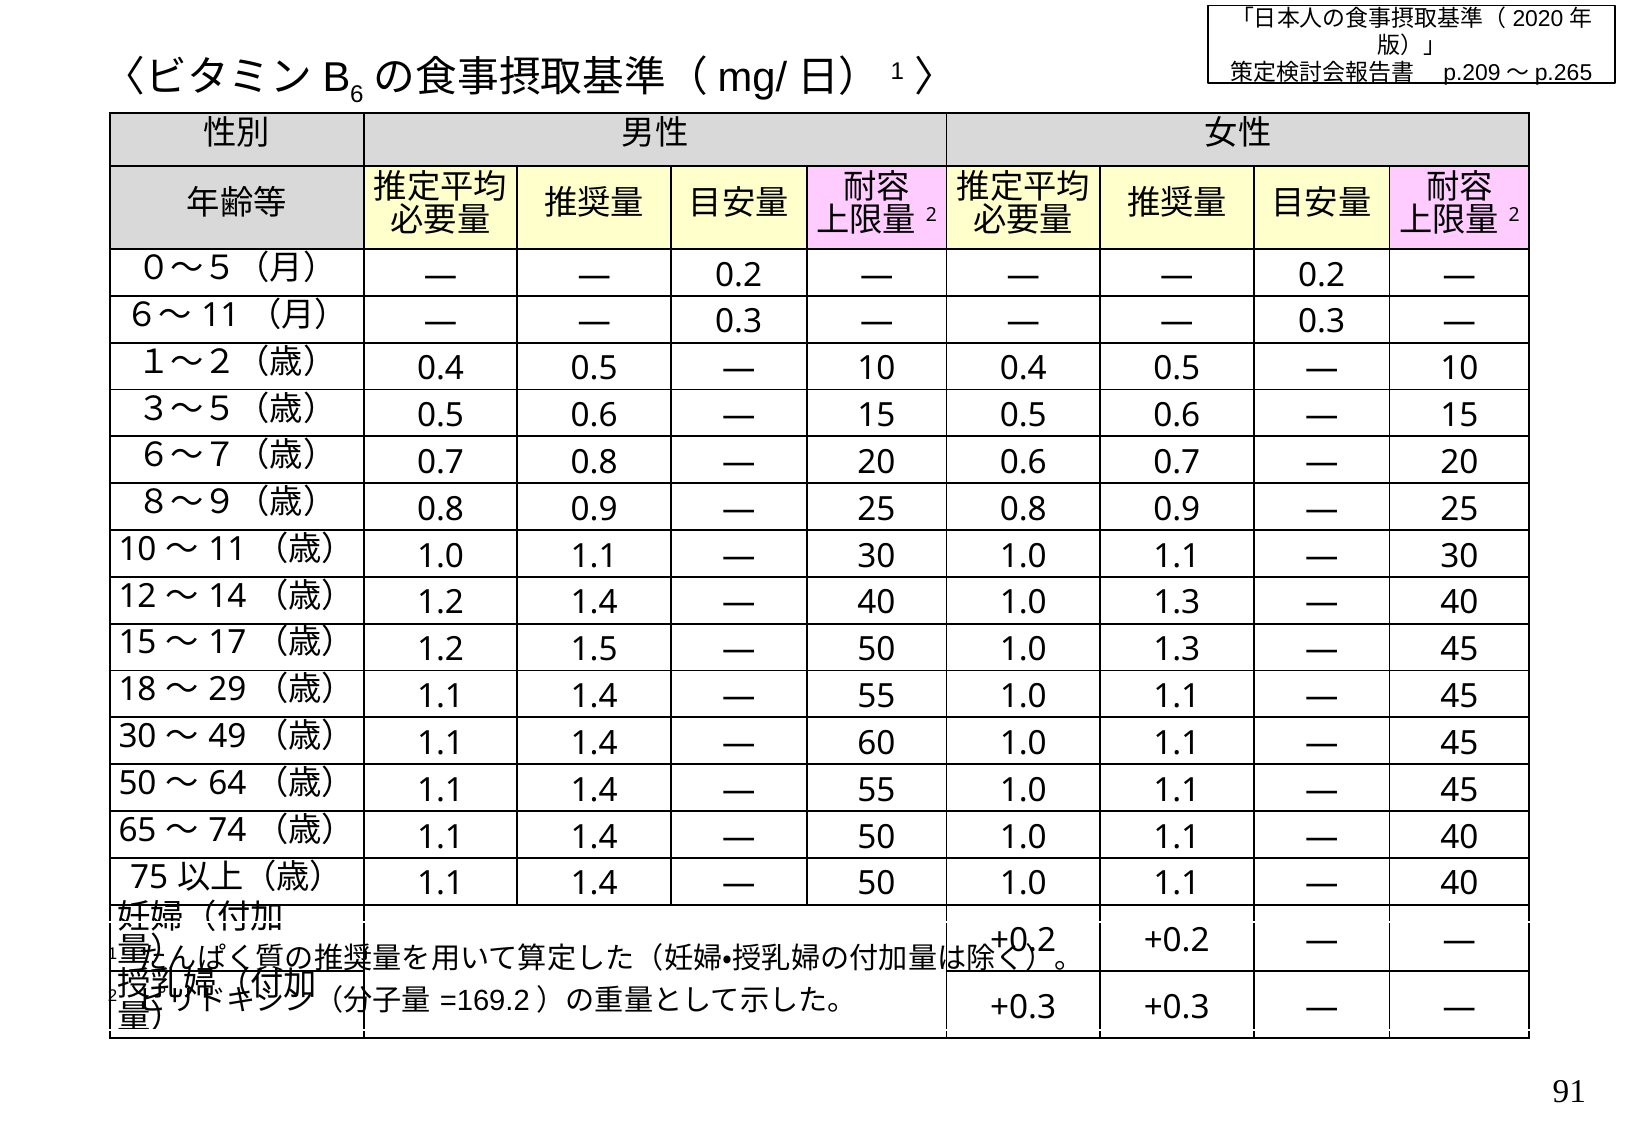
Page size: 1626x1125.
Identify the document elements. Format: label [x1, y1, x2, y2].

table_cell [111, 765, 363, 810]
table_cell [672, 578, 806, 623]
table_cell [947, 812, 1099, 857]
table_cell [808, 671, 946, 716]
table_cell [365, 390, 516, 435]
table_cell [672, 344, 806, 389]
table_cell [1390, 297, 1528, 342]
table_cell [947, 297, 1099, 342]
table_cell [111, 531, 363, 576]
table_cell [111, 1031, 363, 1037]
table_cell [808, 859, 946, 904]
table_cell [518, 531, 670, 576]
table_cell [947, 484, 1099, 529]
table_cell [947, 625, 1099, 670]
table_cell [111, 167, 363, 248]
table_cell [672, 625, 806, 670]
table_cell [111, 250, 363, 295]
table_cell [111, 344, 363, 389]
table_cell [947, 531, 1099, 576]
table_cell [518, 437, 670, 482]
table_cell [1255, 484, 1389, 529]
table_cell [672, 250, 806, 295]
table_cell [111, 671, 363, 716]
table_cell [111, 390, 363, 435]
table_cell [672, 437, 806, 482]
table_cell [1255, 250, 1389, 295]
table_cell [111, 859, 363, 904]
table_cell [1101, 437, 1253, 482]
table_cell [672, 812, 806, 857]
table_cell [365, 765, 516, 810]
table_cell [1390, 718, 1528, 763]
table_cell [1255, 578, 1389, 623]
slide_number [1221, 1059, 1602, 1120]
table_cell [1255, 1031, 1389, 1037]
table_cell [518, 859, 670, 904]
table_cell [808, 812, 946, 857]
table_cell [808, 297, 946, 342]
table_cell [947, 250, 1099, 295]
table_cell [672, 765, 806, 810]
table_cell [518, 765, 670, 810]
table_cell [365, 671, 516, 716]
table_cell [947, 671, 1099, 716]
table_cell [947, 437, 1099, 482]
table_cell [111, 437, 363, 482]
table_cell [1101, 344, 1253, 389]
table_cell [365, 297, 516, 342]
table_cell [947, 1031, 1099, 1037]
table_cell [1101, 390, 1253, 435]
table_cell [365, 167, 516, 248]
table_cell [672, 859, 806, 904]
table_cell [672, 718, 806, 763]
table_cell [1390, 812, 1528, 857]
table_cell [672, 167, 806, 248]
table_cell [365, 578, 516, 623]
table_header [365, 115, 946, 165]
table_cell [672, 297, 806, 342]
table_cell [808, 344, 946, 389]
table_cell [1101, 578, 1253, 623]
table_cell [1101, 812, 1253, 857]
table_cell [947, 765, 1099, 810]
text_box [88, 4, 1617, 115]
table_cell [518, 344, 670, 389]
table_cell [947, 578, 1099, 623]
table_cell [1101, 906, 1253, 921]
table_cell [111, 718, 363, 763]
table_cell [947, 344, 1099, 389]
table_cell [1255, 531, 1389, 576]
table_cell [947, 859, 1099, 904]
table_cell [1390, 765, 1528, 810]
table_cell [111, 812, 363, 857]
table_cell [1255, 297, 1389, 342]
table_cell [111, 625, 363, 670]
table_cell [518, 167, 670, 248]
table_cell [1390, 250, 1528, 295]
table_cell [518, 250, 670, 295]
table_cell [518, 578, 670, 623]
table_cell [1390, 484, 1528, 529]
table_cell [365, 625, 516, 670]
table_cell [1390, 437, 1528, 482]
table_cell [672, 390, 806, 435]
table_cell [365, 484, 516, 529]
table_cell [1101, 671, 1253, 716]
table_cell [1390, 625, 1528, 670]
table_header [107, 923, 1558, 1029]
table_cell [808, 765, 946, 810]
table_cell [518, 390, 670, 435]
table_header [947, 115, 1528, 165]
table_cell [808, 625, 946, 670]
table_cell [111, 578, 363, 623]
table_cell [808, 250, 946, 295]
table_header [111, 115, 363, 165]
table_cell [808, 531, 946, 576]
table_cell [1101, 250, 1253, 295]
table_cell [1255, 625, 1389, 670]
table_cell [365, 250, 516, 295]
table_cell [1101, 167, 1253, 248]
table_cell [947, 906, 1099, 921]
table_cell [365, 344, 516, 389]
table_cell [1390, 671, 1528, 716]
table_cell [1255, 812, 1389, 857]
table_cell [947, 718, 1099, 763]
table_cell [1101, 1031, 1253, 1037]
table_cell [1390, 344, 1528, 389]
table_cell [518, 297, 670, 342]
table_cell [365, 859, 516, 904]
table_cell [1101, 531, 1253, 576]
table_cell [111, 297, 363, 342]
table_cell [947, 167, 1099, 248]
table_cell [518, 625, 670, 670]
table_cell [1390, 390, 1528, 435]
table_cell [1101, 718, 1253, 763]
table_cell [1390, 859, 1528, 904]
table_cell [808, 437, 946, 482]
table_cell [672, 671, 806, 716]
table_cell [1255, 437, 1389, 482]
table_cell [1101, 765, 1253, 810]
table_cell [1255, 344, 1389, 389]
table_cell [518, 812, 670, 857]
table_cell [1255, 390, 1389, 435]
table_cell [808, 390, 946, 435]
table_cell [111, 906, 363, 921]
table_cell [1390, 1031, 1528, 1037]
table_cell [1390, 906, 1528, 921]
table_cell [365, 1031, 946, 1037]
table_cell [365, 812, 516, 857]
table_cell [518, 718, 670, 763]
table_cell [672, 531, 806, 576]
table_cell [1101, 484, 1253, 529]
table_cell [947, 390, 1099, 435]
table_cell [808, 167, 946, 248]
table_cell [1101, 625, 1253, 670]
table_cell [808, 718, 946, 763]
table_cell [518, 484, 670, 529]
table_cell [1390, 531, 1528, 576]
table_cell [365, 531, 516, 576]
table_cell [672, 484, 806, 529]
table_cell [808, 578, 946, 623]
table_cell [1255, 718, 1389, 763]
table_cell [1255, 671, 1389, 716]
table_cell [808, 484, 946, 529]
table_cell [518, 671, 670, 716]
table_cell [1255, 765, 1389, 810]
table_cell [1390, 578, 1528, 623]
table_cell [365, 906, 946, 921]
table_cell [365, 437, 516, 482]
table_cell [1255, 167, 1389, 248]
table_cell [1101, 297, 1253, 342]
table_cell [1255, 859, 1389, 904]
table_cell [365, 718, 516, 763]
table_cell [1101, 859, 1253, 904]
table_cell [1255, 906, 1389, 921]
table_cell [1390, 167, 1528, 248]
table_cell [111, 484, 363, 529]
